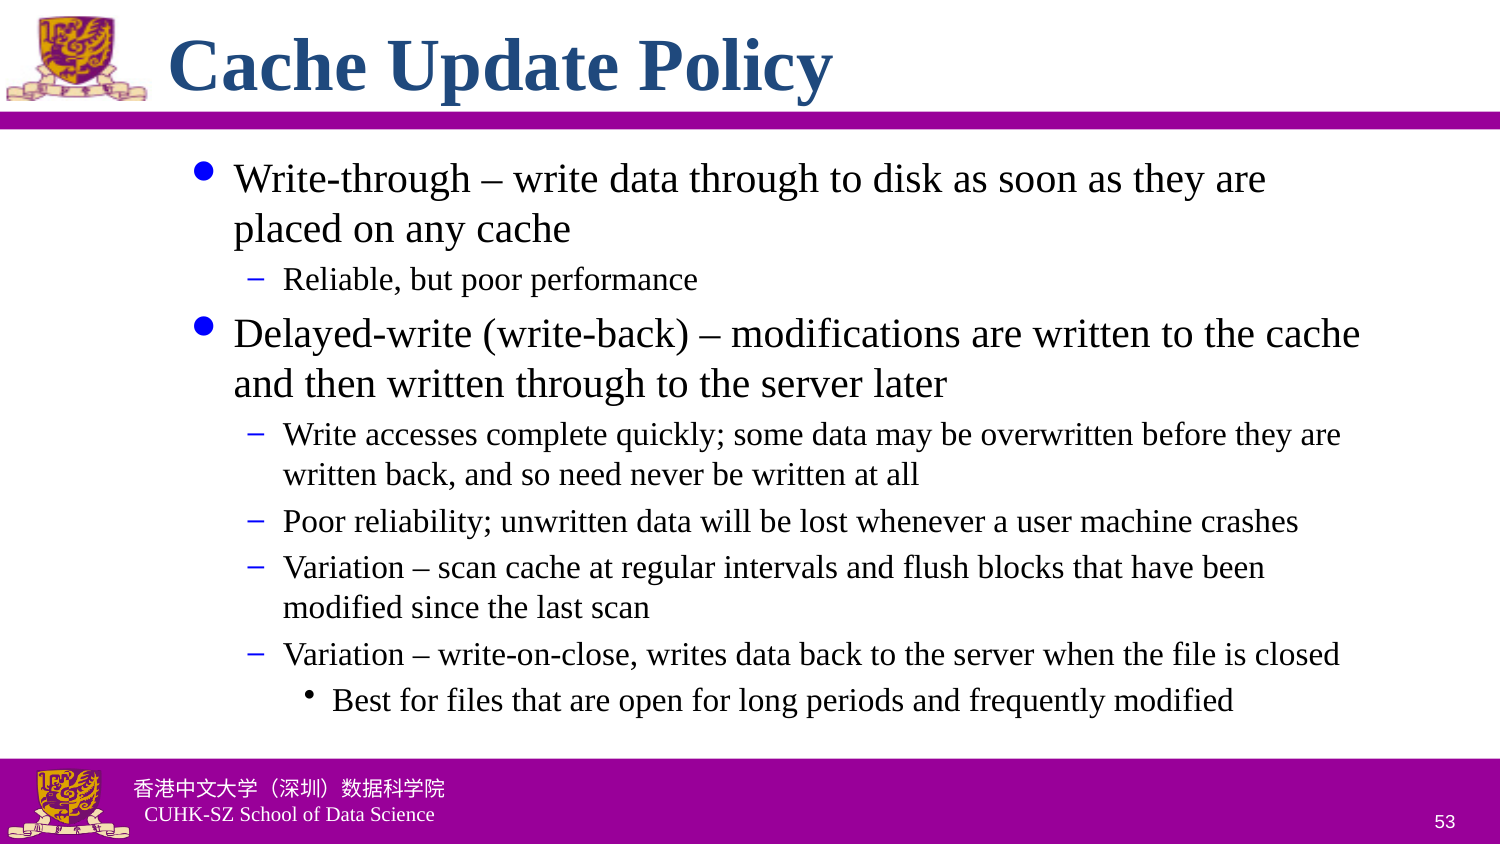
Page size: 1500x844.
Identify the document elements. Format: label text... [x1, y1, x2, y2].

list Write-through – write data through to disk as soon as they are placed on any cache Reliable, but poor performance Delayed-write (write-back) – modifications are written to the cache and then written through to the server later Write accesses complete quickly; some data may be overwritten before they are written back, and so need never be written at all Poor reliability; unwritten data will be lost whenever a user machine crashes Variation – scan cache at regular intervals and flush blocks that have been modified since the last scan Variation – write-on-close, writes data back to the server when the file is closed Best for files that are open for long periods and frequently modified [176, 142, 1388, 745]
picture [5, 15, 152, 101]
picture [7, 768, 130, 839]
slide_number 53 [1120, 802, 1471, 844]
title Cache Update Policy [152, 17, 1424, 104]
